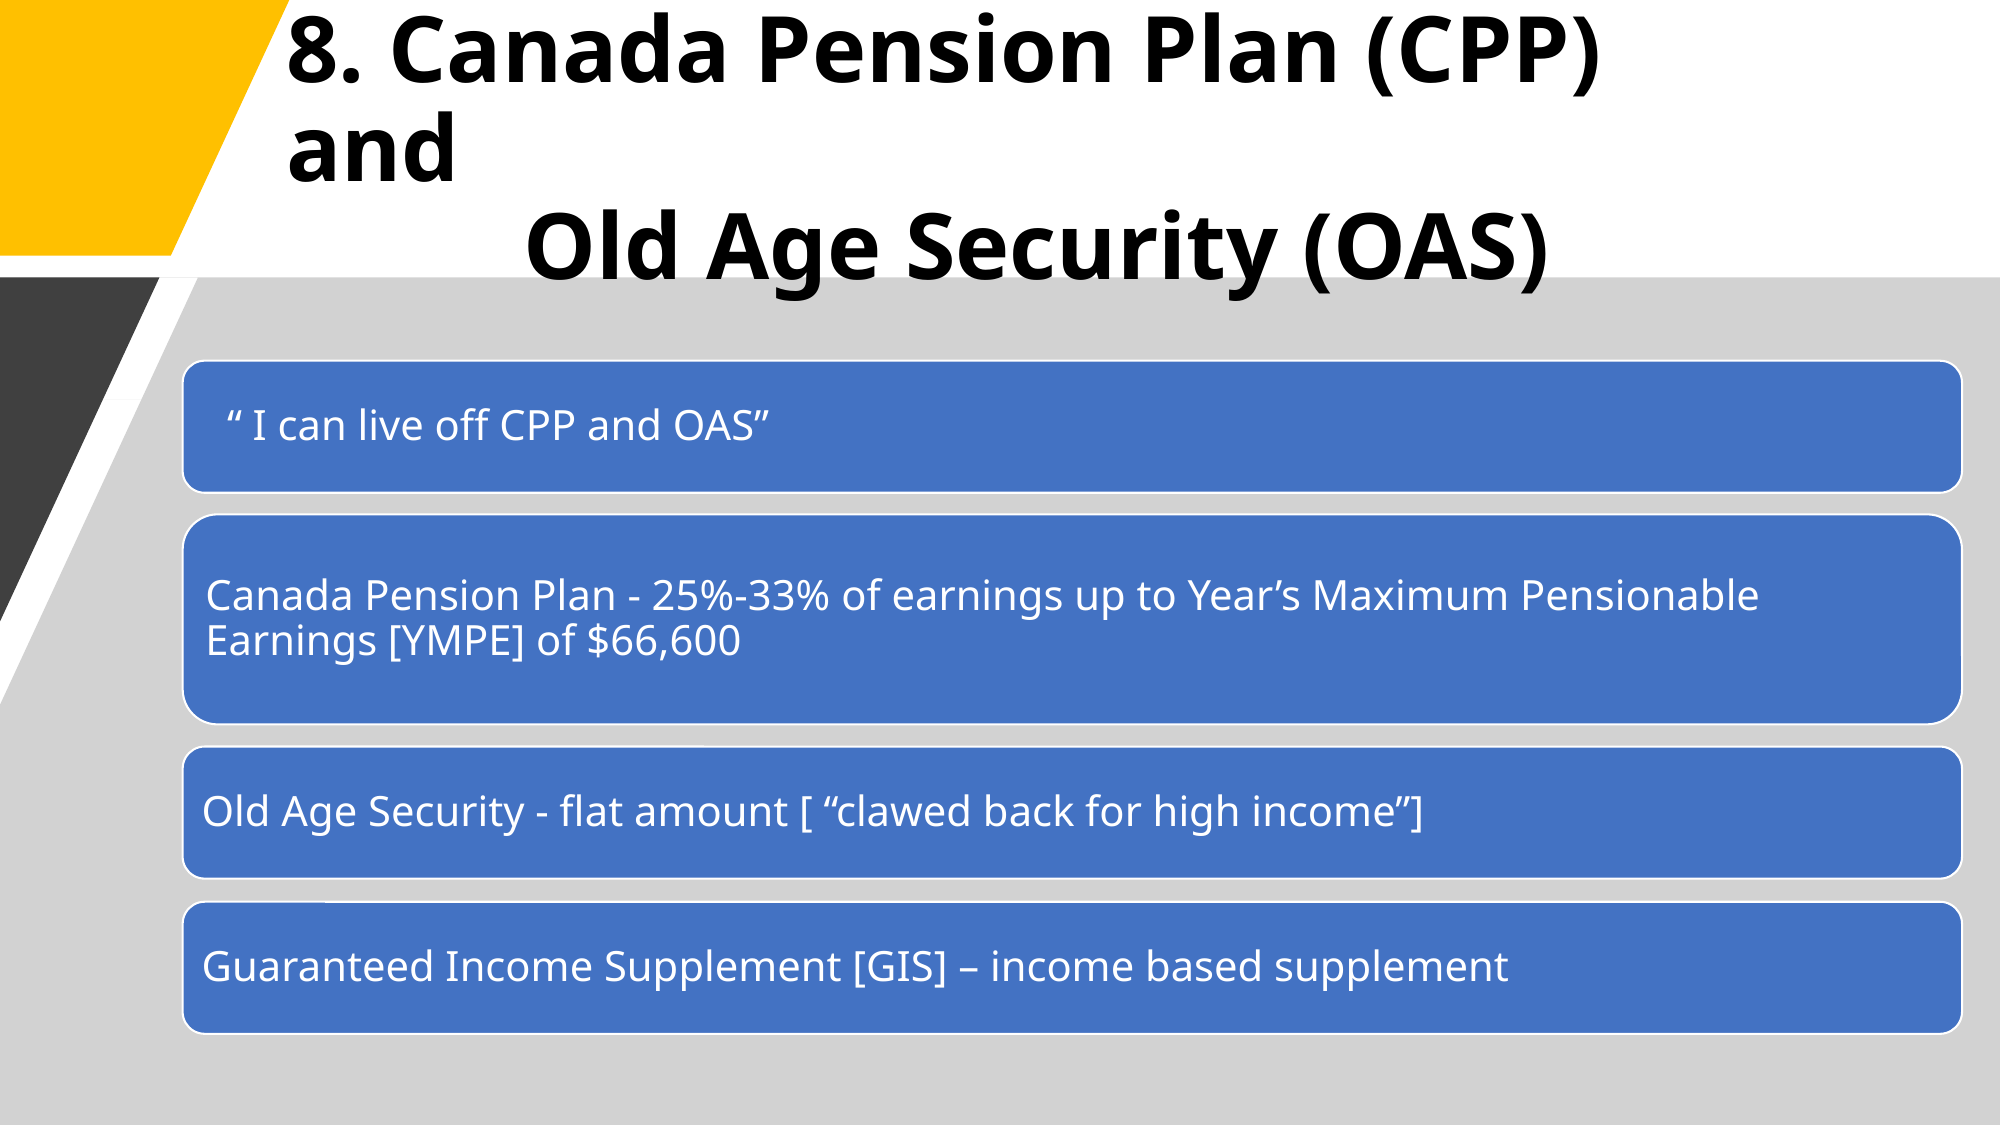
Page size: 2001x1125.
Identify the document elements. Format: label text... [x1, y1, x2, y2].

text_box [182, 360, 1982, 1035]
text_box [0, 0, 290, 256]
text_box [0, 277, 160, 622]
title 8. Canada Pension Plan (CPP) and Old Age Security (OAS) [271, 53, 1808, 249]
text_box [0, 277, 2000, 1125]
